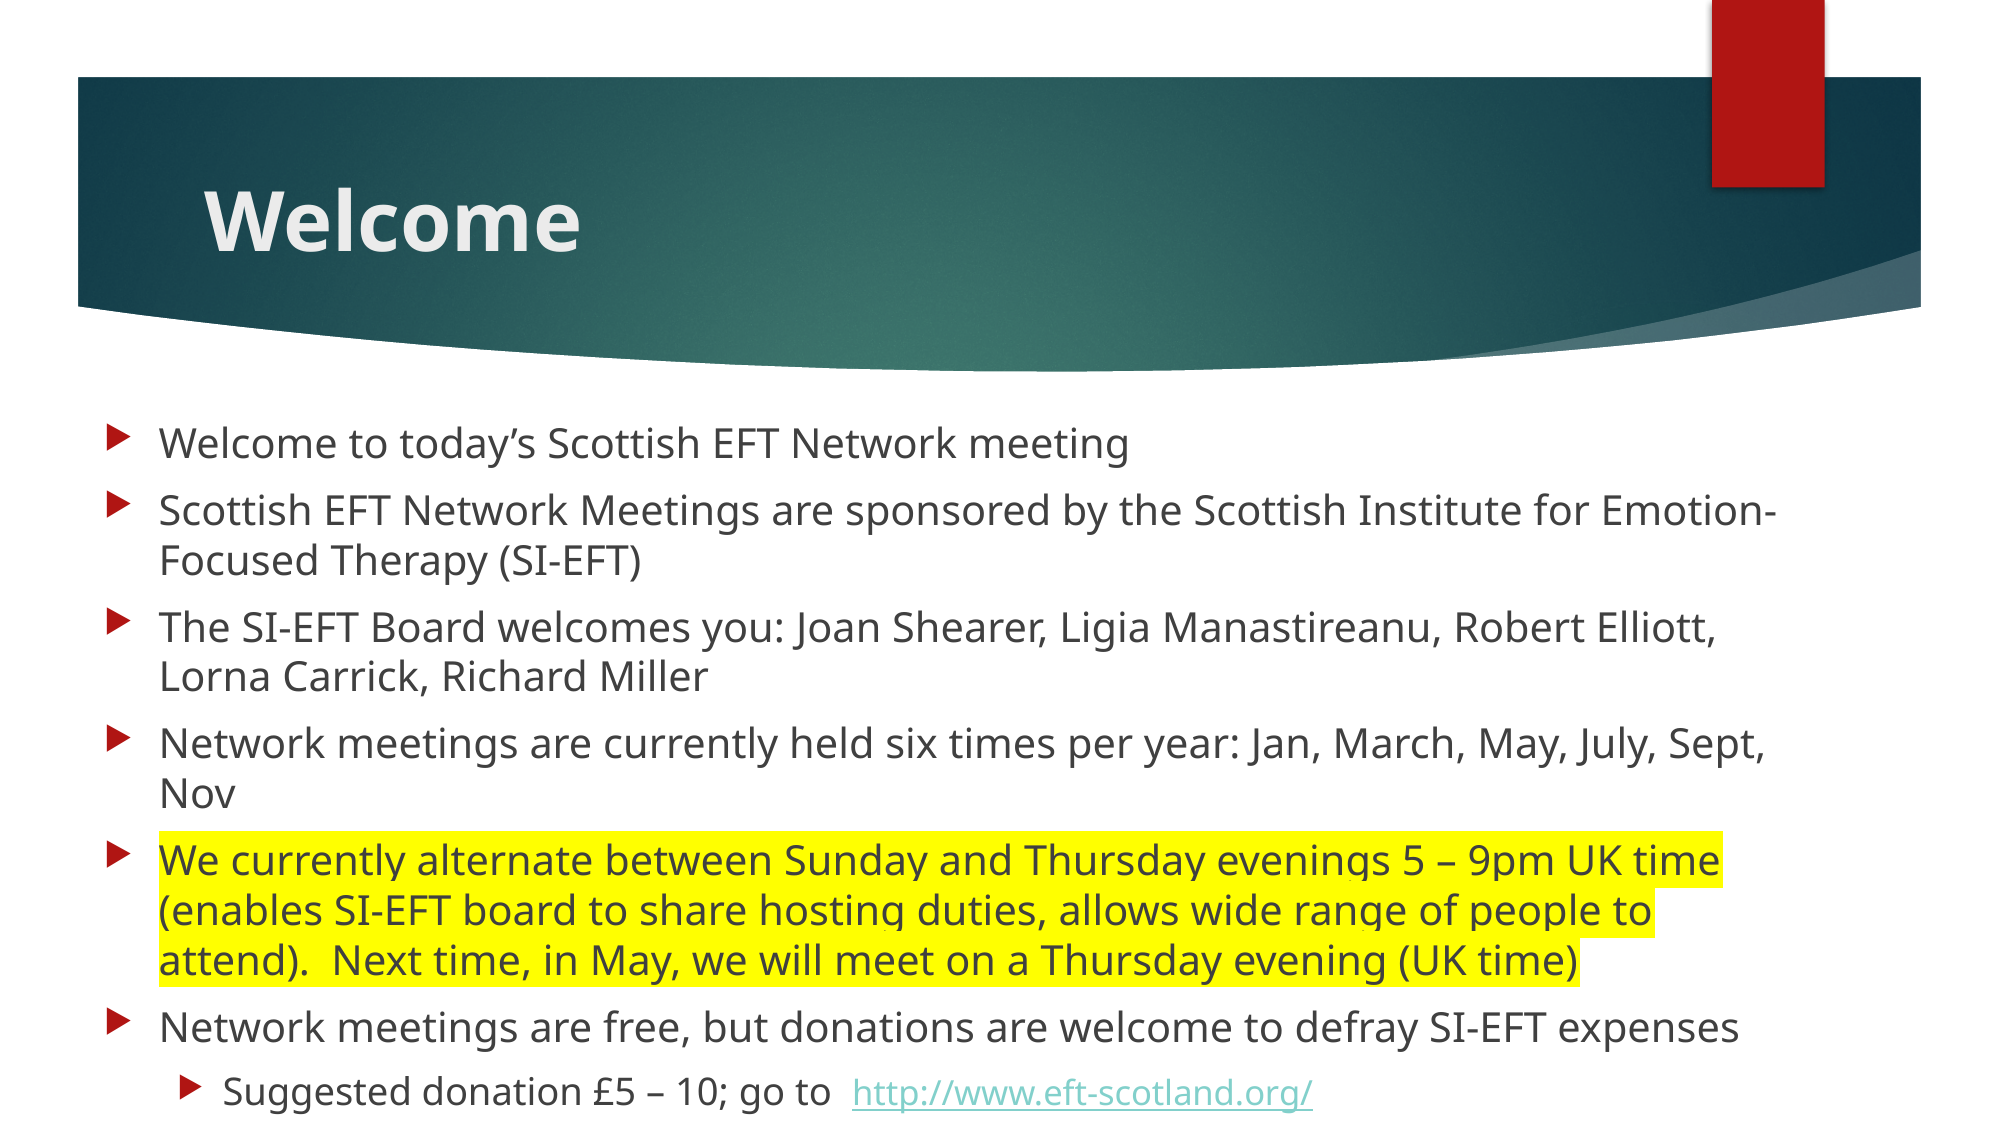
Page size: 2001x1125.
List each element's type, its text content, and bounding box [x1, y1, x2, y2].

title Welcome [189, 159, 1638, 276]
list Welcome to today’s Scottish EFT Network meeting Scottish EFT Network Meetings are sponsored by the Scottish Institute for Emotion-Focused Therapy (SI-EFT) The SI-EFT Board welcomes you: Joan Shearer, Ligia Manastireanu, Robert Elliott, Lorna Carrick, Richard Miller Network meetings are currently held six times per year: Jan, March, May, July, Sept, Nov We currently alternate between Sunday and Thursday evenings 5 – 9pm UK time (enables SI-EFT board to share hosting duties, allows wide range of people to attend). Next time, in May, we will meet on a Thursday evening (UK time) Network meetings are free, but donations are welcome to defray SI-EFT expenses Suggested donation £5 – 10; go to http://www.eft-scotland.org/ [88, 409, 1827, 1125]
